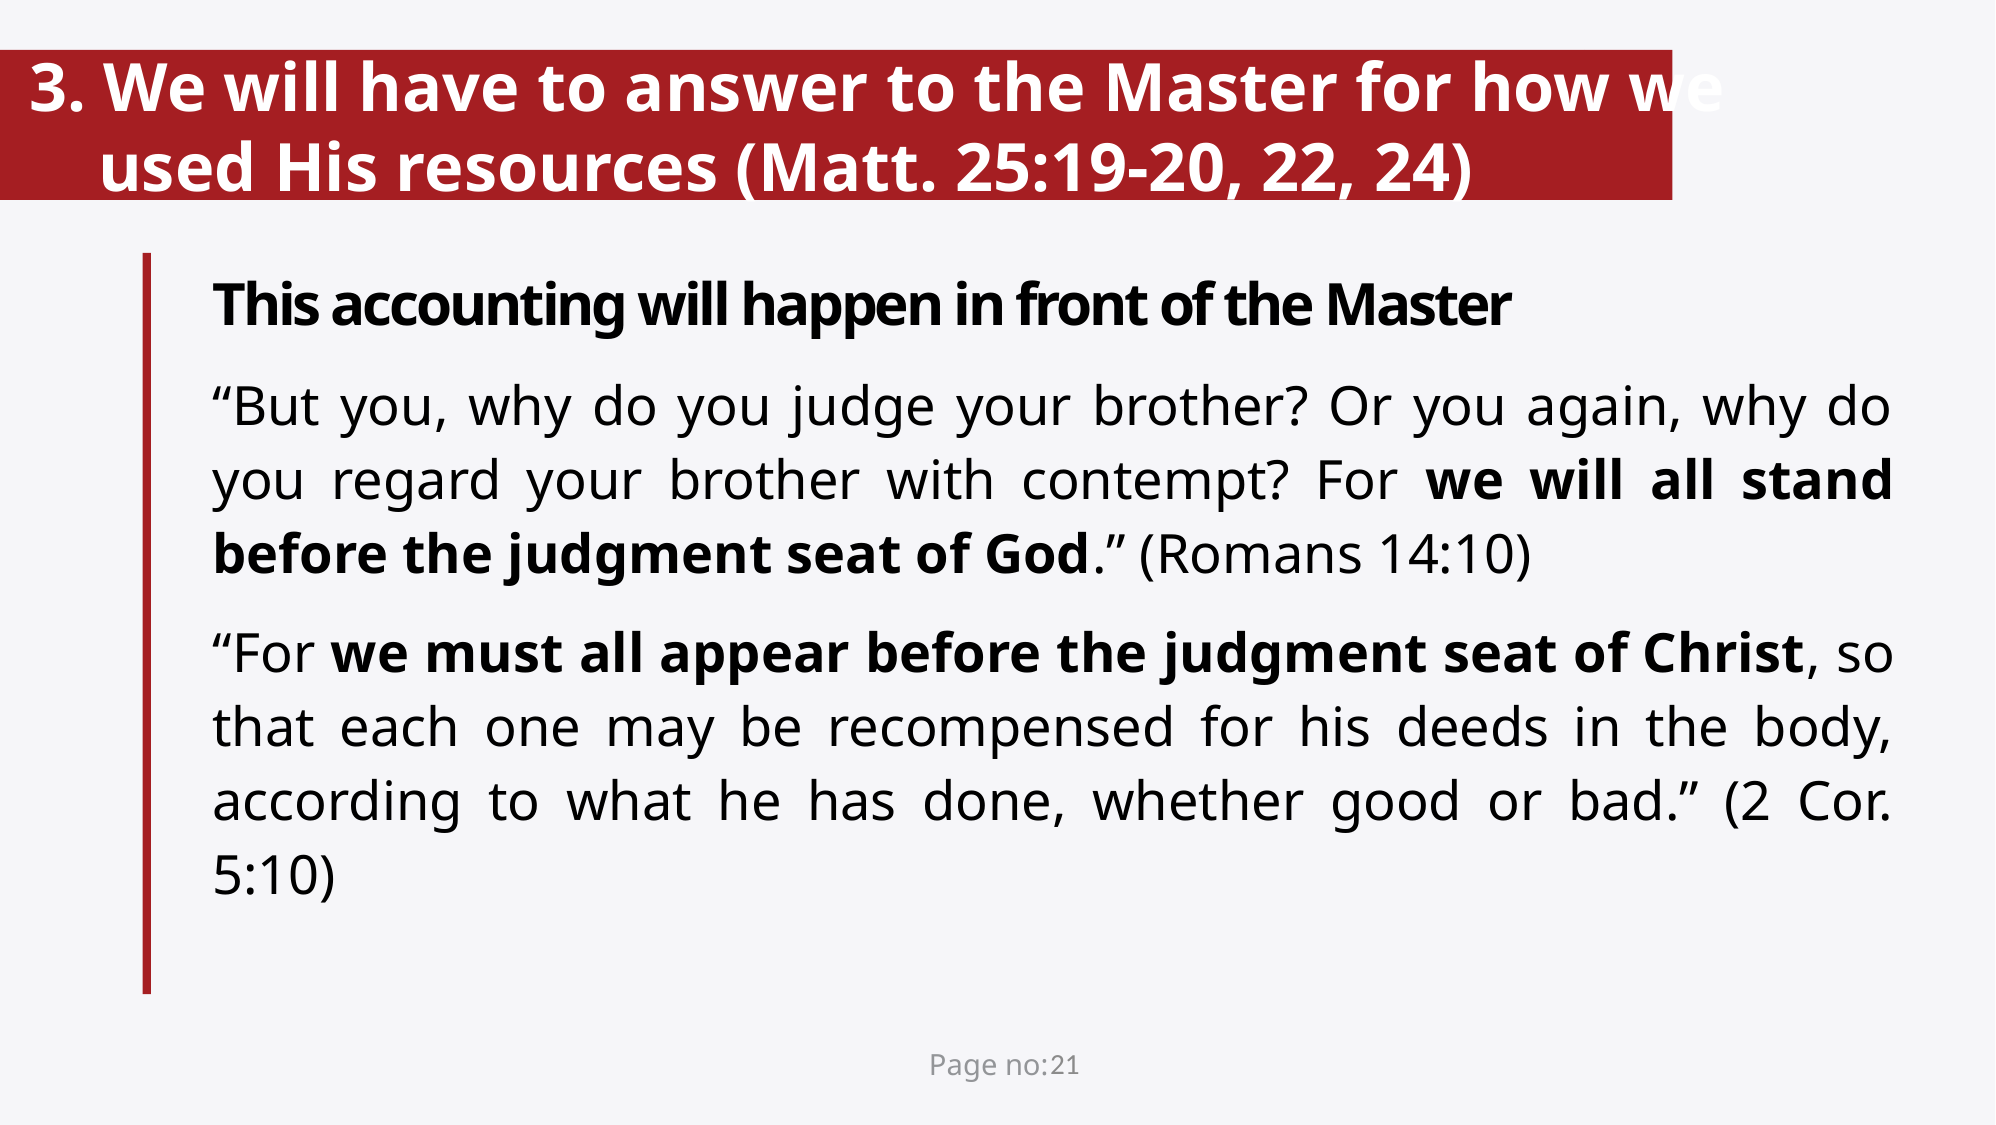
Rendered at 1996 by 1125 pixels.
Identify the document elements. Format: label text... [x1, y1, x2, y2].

text_box [1583, 188, 1675, 202]
title 3. We will have to answer to the Master for how we used His resources (Matt. 25:19-20, 22, 24) [14, 62, 1810, 188]
text_box [1583, 48, 1675, 62]
subtitle This accounting will happen in front of the Master “But you, why do you judge your brother? Or you again, why do you regard your brother with contempt? For we will all stand before the judgment seat of God.” (Romans 14:10) “For we must all appear before the judgment seat of Christ, so that each one may be recompensed for his deeds in the body, according to what he has done, whether good or bad.” (2 Cor. 5:10) [197, 249, 1910, 1000]
